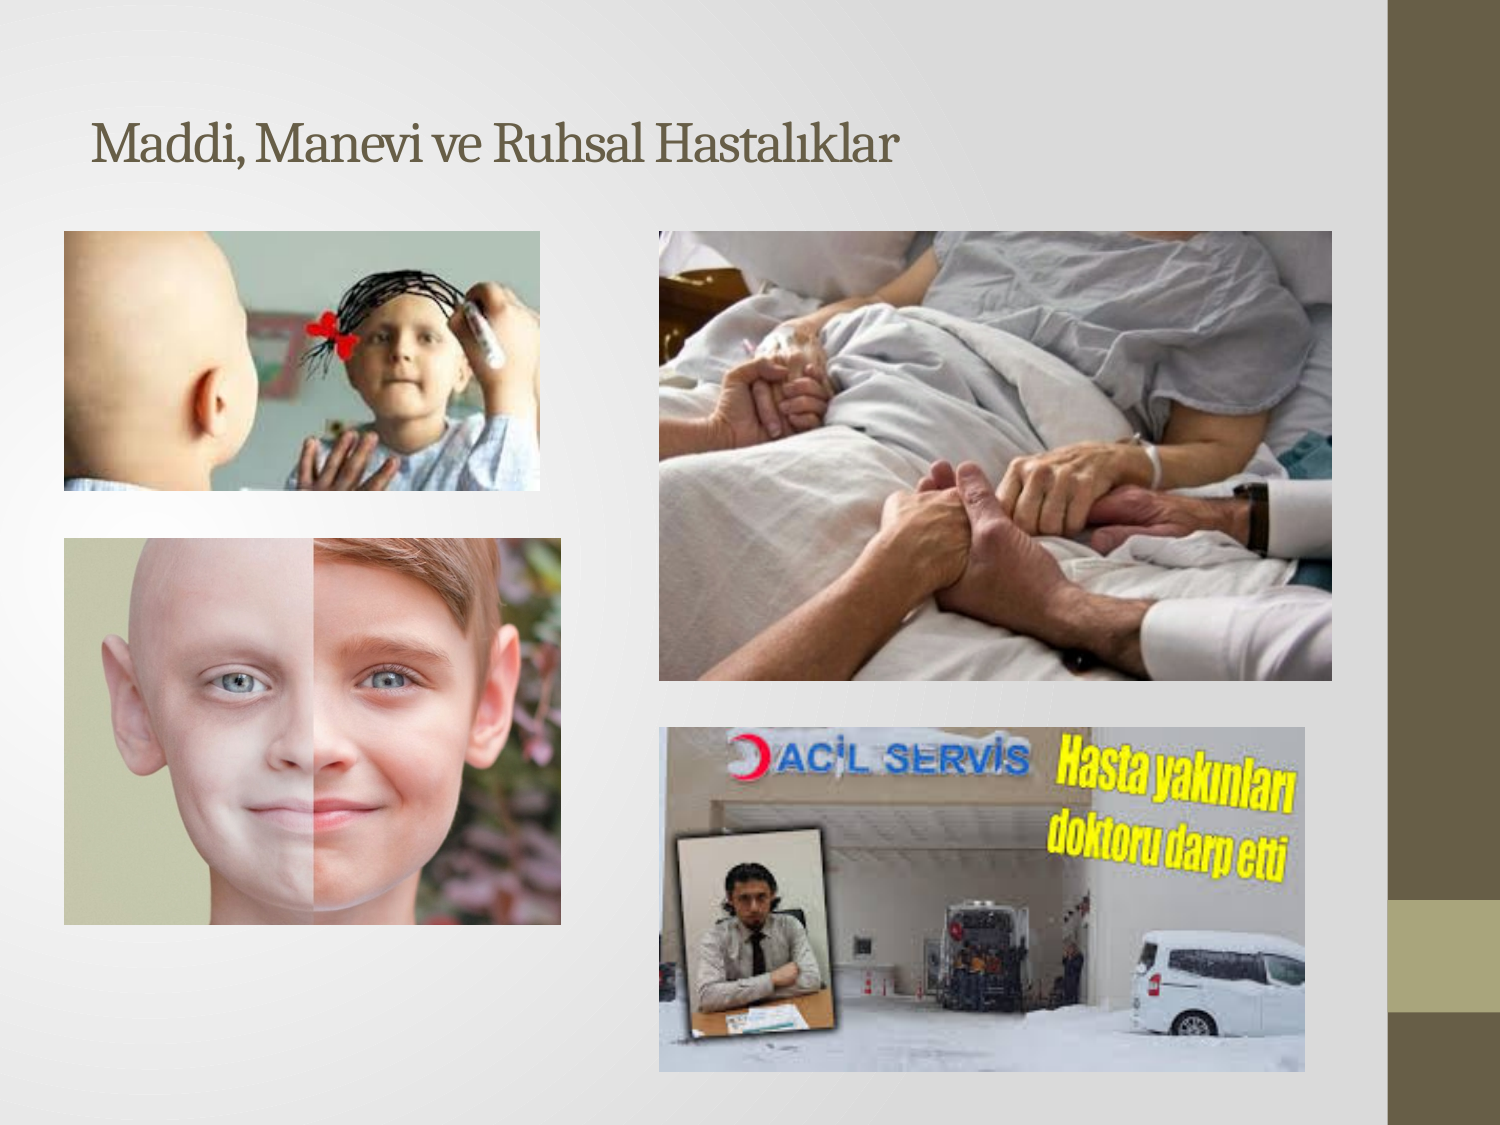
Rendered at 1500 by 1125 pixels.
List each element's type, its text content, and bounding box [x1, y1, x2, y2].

picture [64, 538, 562, 926]
title Maddi, Manevi ve Ruhsal Hastalıklar [75, 45, 1325, 233]
picture [658, 231, 1333, 682]
picture [658, 726, 1305, 1073]
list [64, 231, 541, 492]
